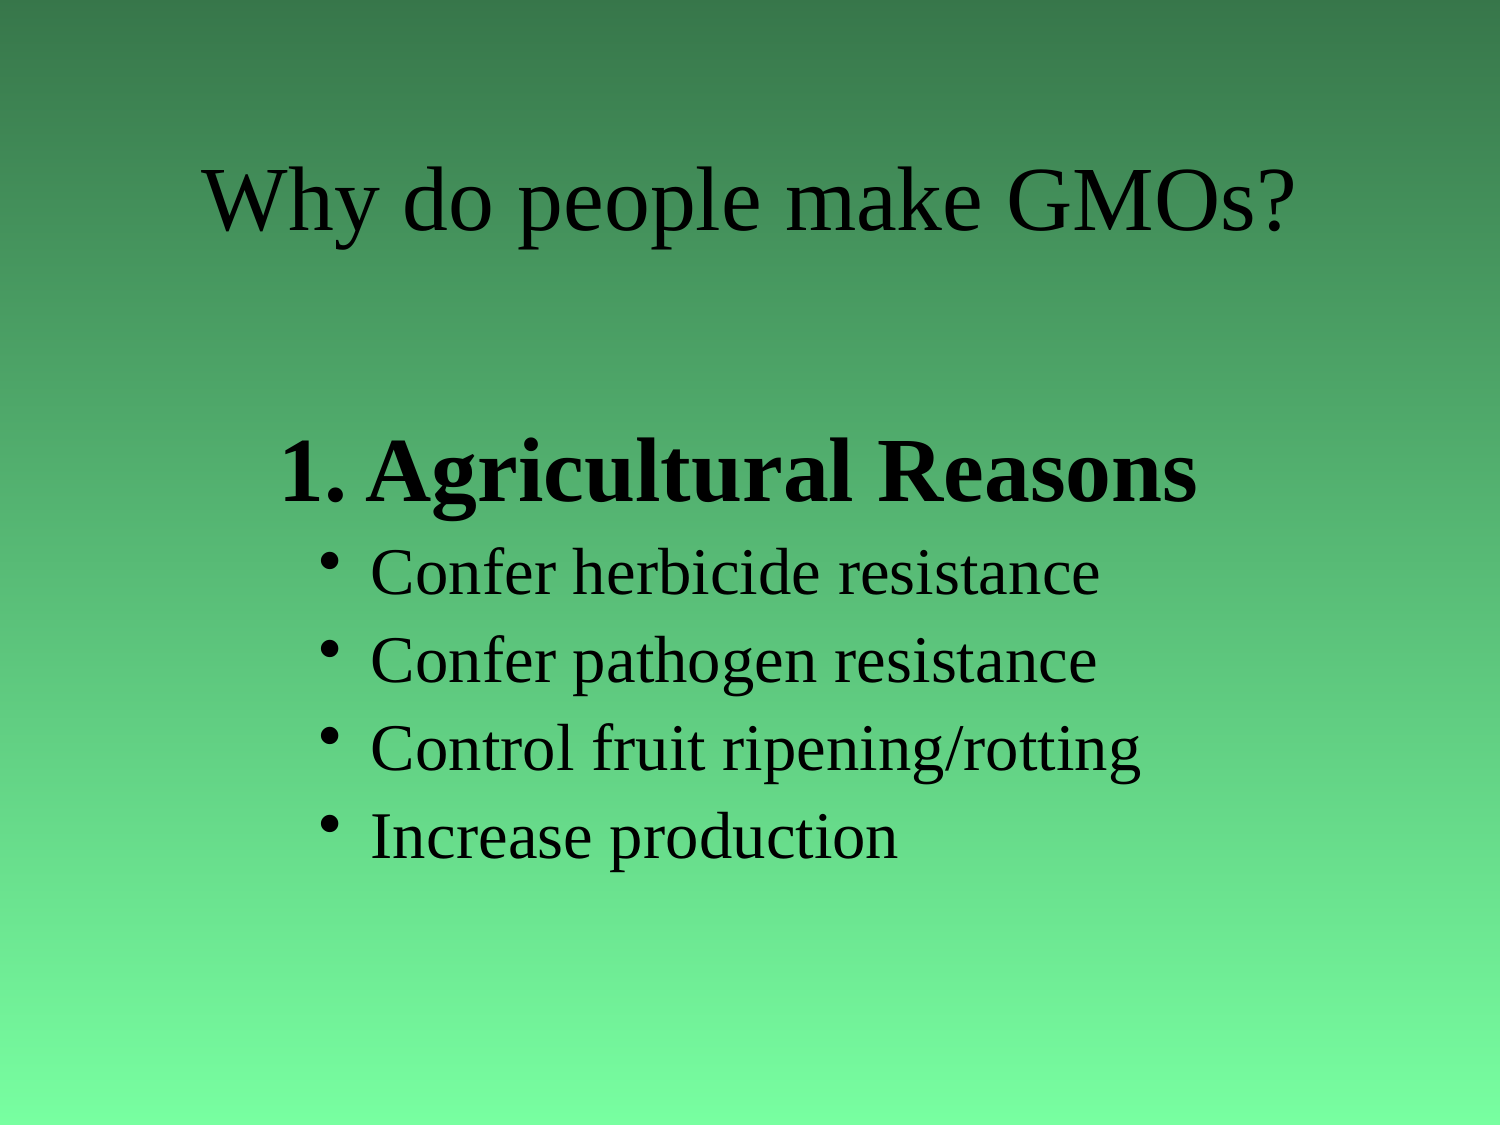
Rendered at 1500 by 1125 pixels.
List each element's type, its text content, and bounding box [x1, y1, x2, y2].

title Why do people make GMOs? [112, 99, 1388, 288]
text_box 1. Agricultural Reasons Confer herbicide resistance Confer pathogen resistance Control fruit ripening/rotting Increase production [264, 391, 1216, 880]
